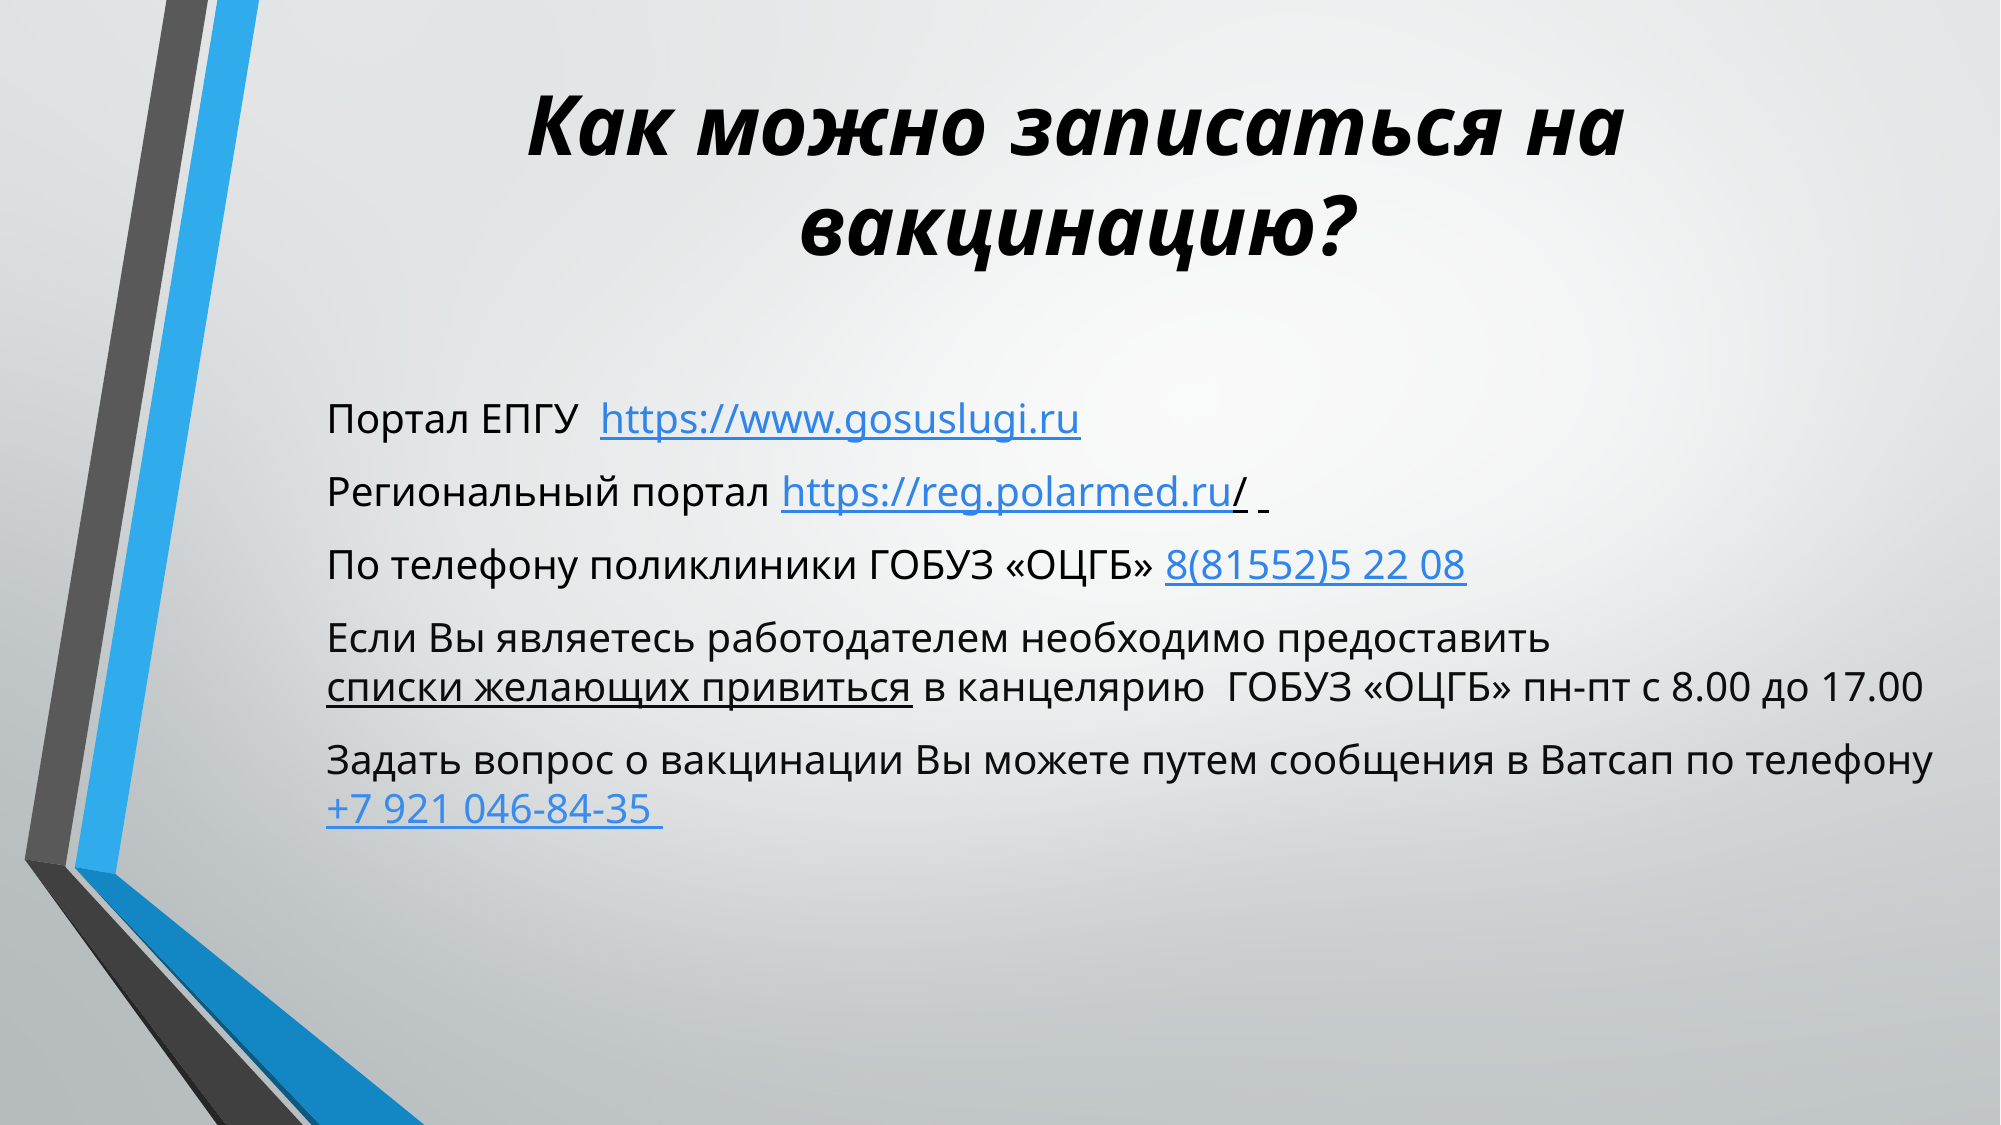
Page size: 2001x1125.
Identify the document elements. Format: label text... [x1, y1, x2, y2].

list Портал ЕПГУ https://www.gosuslugi.ru Региональный портал https://reg.polarmed.ru/ По телефону поликлиники ГОБУЗ «ОЦГБ» 8(81552)5 22 08 Если Вы являетесь работодателем необходимо предоставить списки желающих привиться в канцелярию ГОБУЗ «ОЦГБ» пн-пт с 8.00 до 17.00 Задать вопрос о вакцинации Вы можете путем сообщения в Ватсап по телефону +7 921 046-84-35 [311, 385, 1955, 898]
title Как можно записаться на вакцинацию? [255, 28, 1899, 317]
